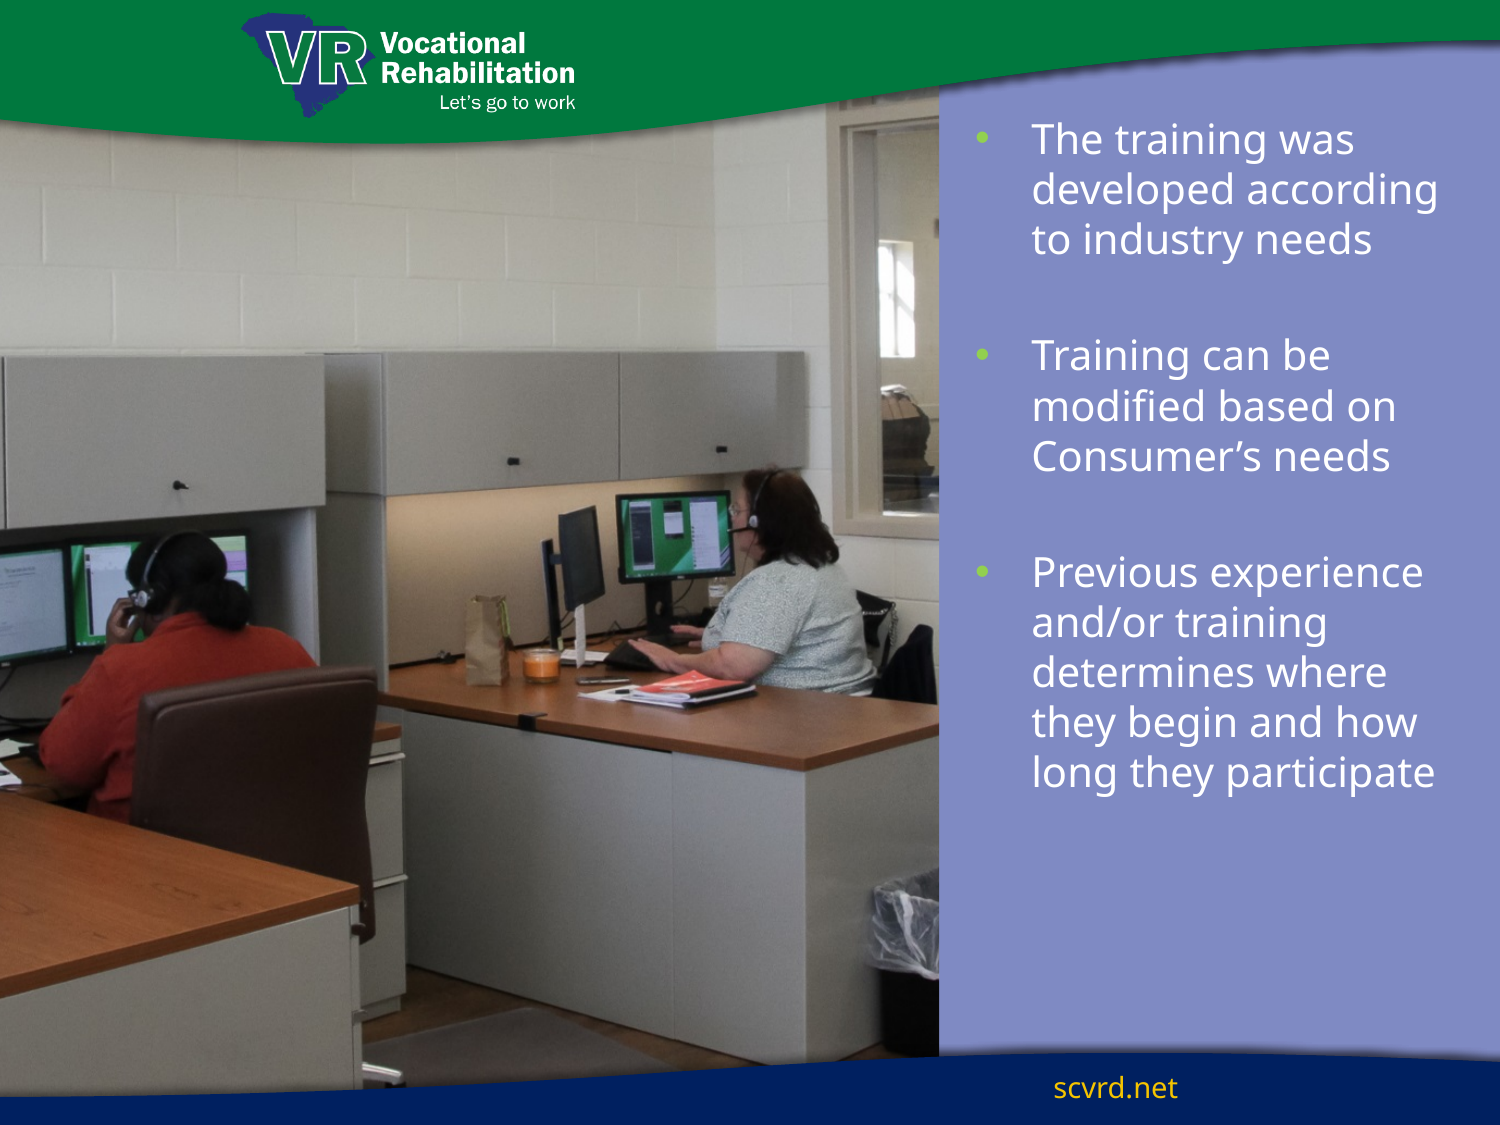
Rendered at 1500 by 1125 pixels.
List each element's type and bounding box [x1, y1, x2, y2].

text_box [0, 0, 1500, 1125]
